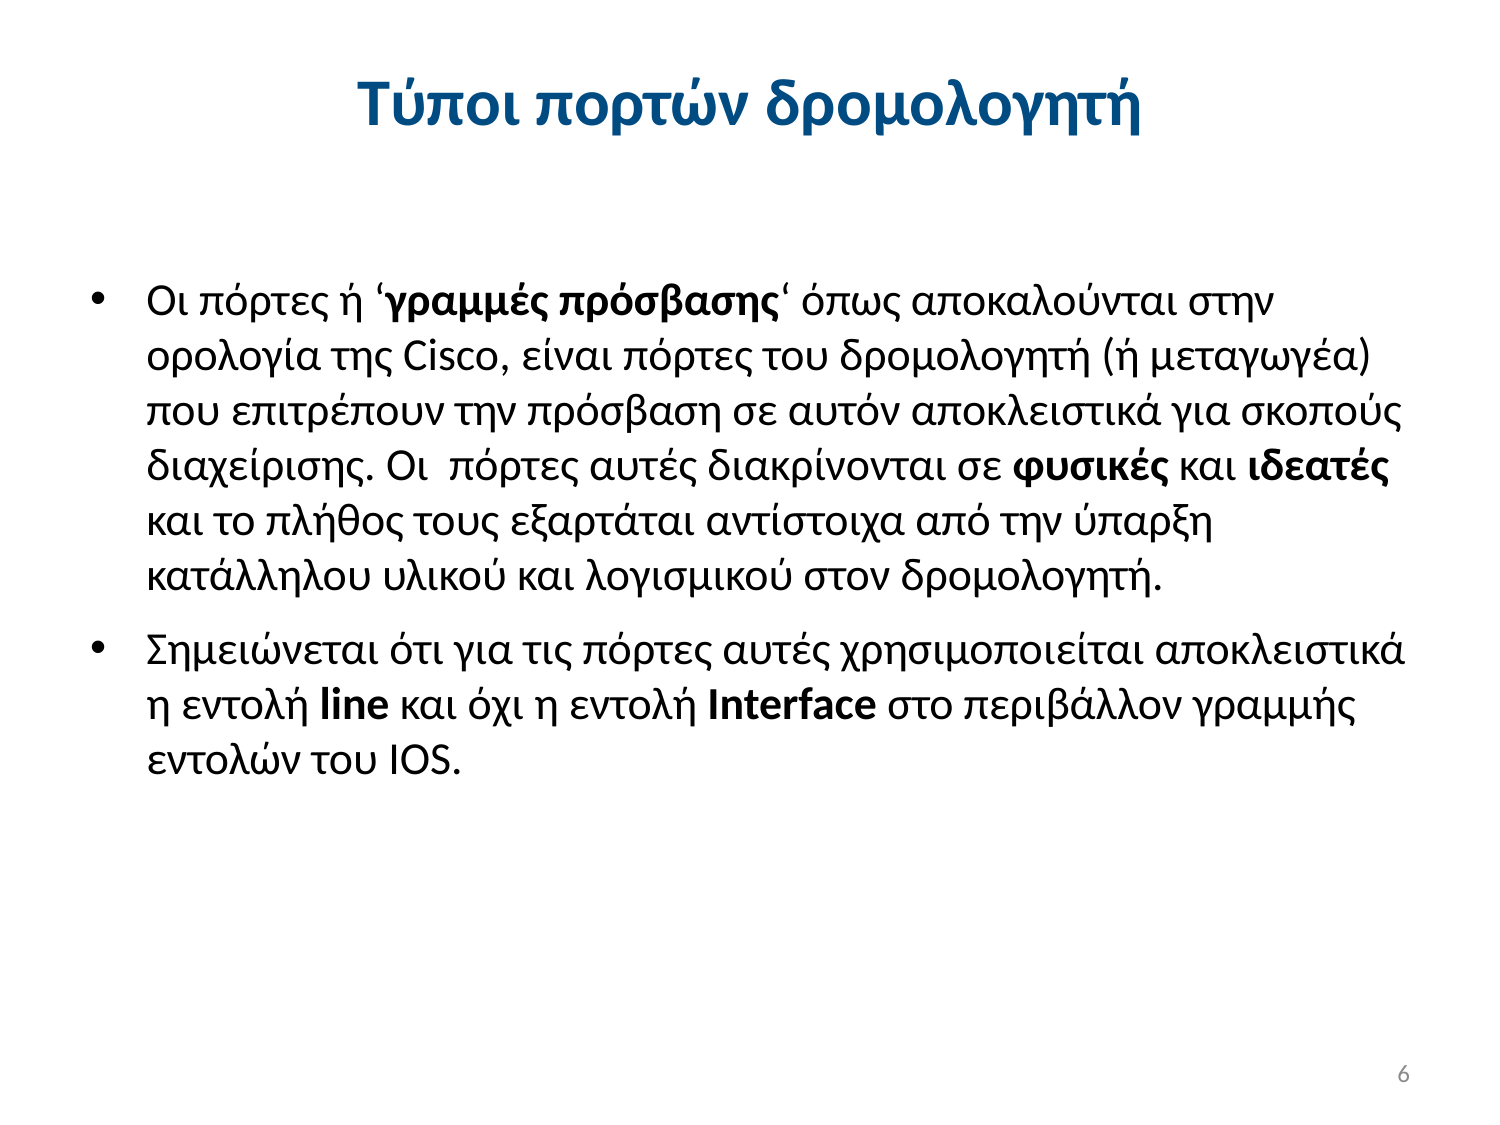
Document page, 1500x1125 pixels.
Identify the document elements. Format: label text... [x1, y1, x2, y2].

list Οι πόρτες ή ‘γραμμές πρόσβασης‘ όπως αποκαλούνται στην ορολογία της Cisco, είναι πόρτες του δρομολογητή (ή μεταγωγέα) που επιτρέπουν την πρόσβαση σε αυτόν αποκλειστικά για σκοπούς διαχείρισης. Οι πόρτες αυτές διακρίνονται σε φυσικές και ιδεατές και το πλήθος τους εξαρτάται αντίστοιχα από την ύπαρξη κατάλληλου υλικού και λογισμικού στον δρομολογητή. Σημειώνεται ότι για τις πόρτες αυτές χρησιμοποιείται αποκλειστικά η εντολή line και όχι η εντολή Interface στο περιβάλλον γραμμής εντολών του IOS. [75, 262, 1425, 1005]
title Τύποι πορτών δρομολογητή [75, 45, 1425, 233]
slide_number 6 [1074, 1042, 1425, 1103]
